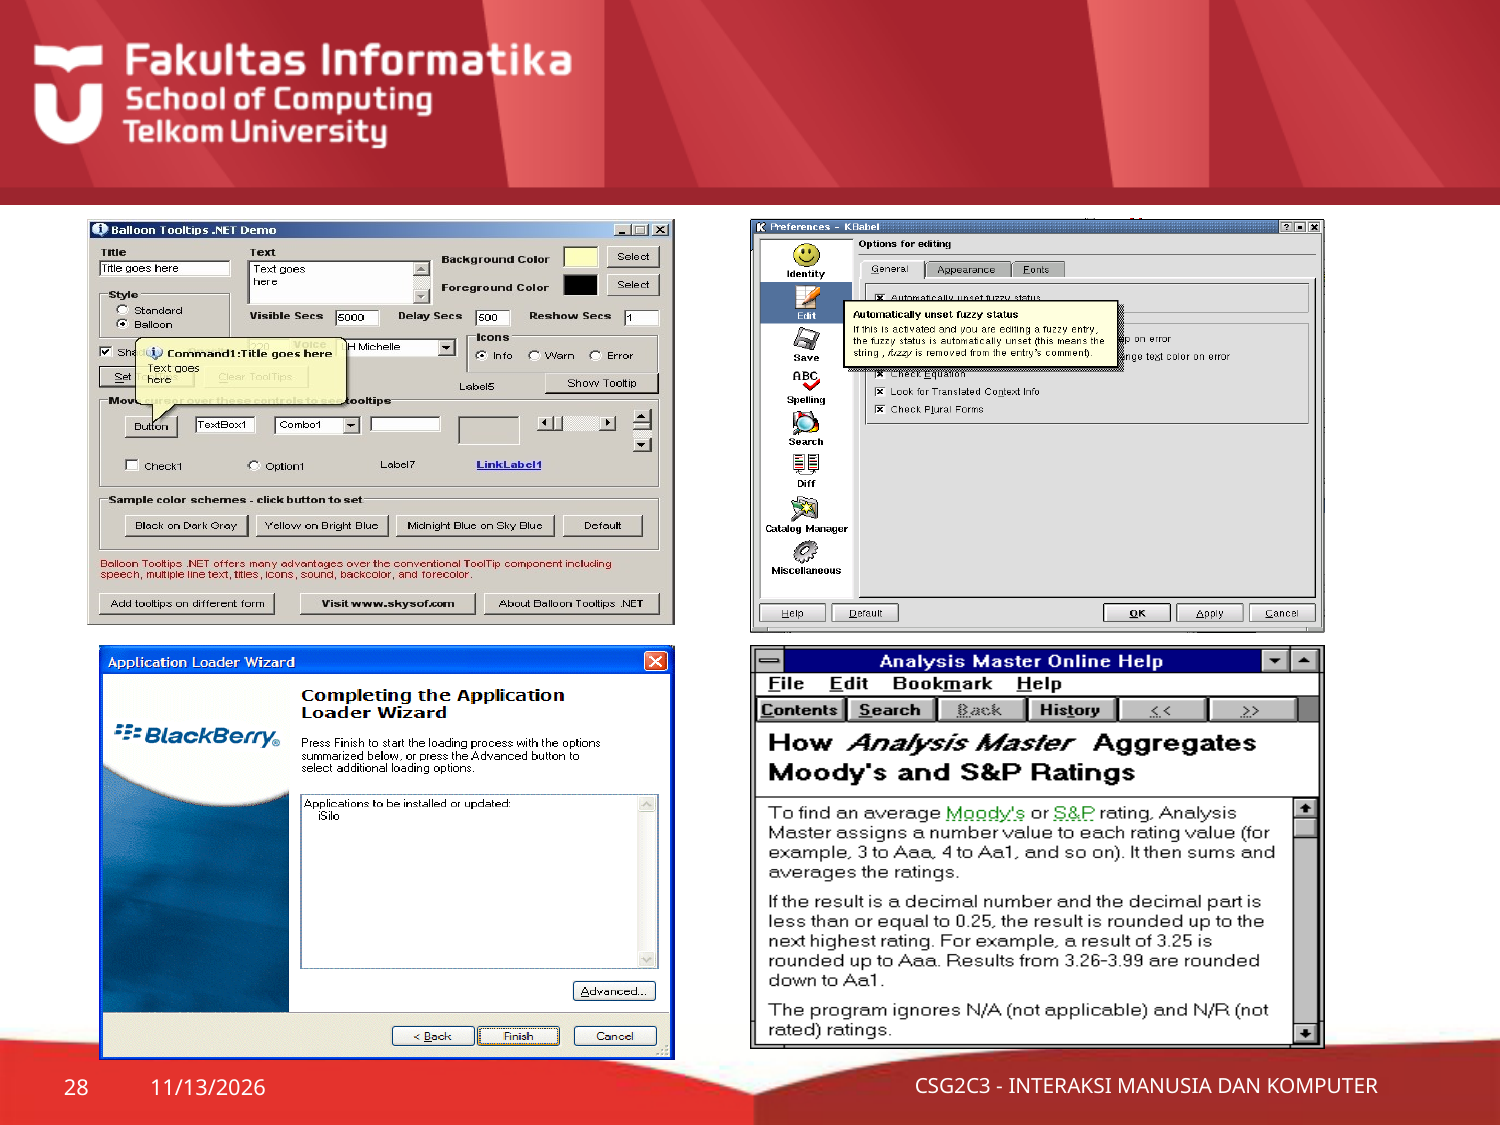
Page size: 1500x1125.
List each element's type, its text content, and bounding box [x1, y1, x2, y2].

picture [0, 645, 1500, 1125]
slide_number 28 [63, 1058, 123, 1119]
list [86, 219, 676, 626]
picture [749, 218, 1326, 633]
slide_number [150, 1068, 325, 1119]
footer CSG2C3 - INTERAKSI MANUSIA DAN KOMPUTER [900, 1064, 1475, 1125]
picture [0, 0, 1500, 205]
